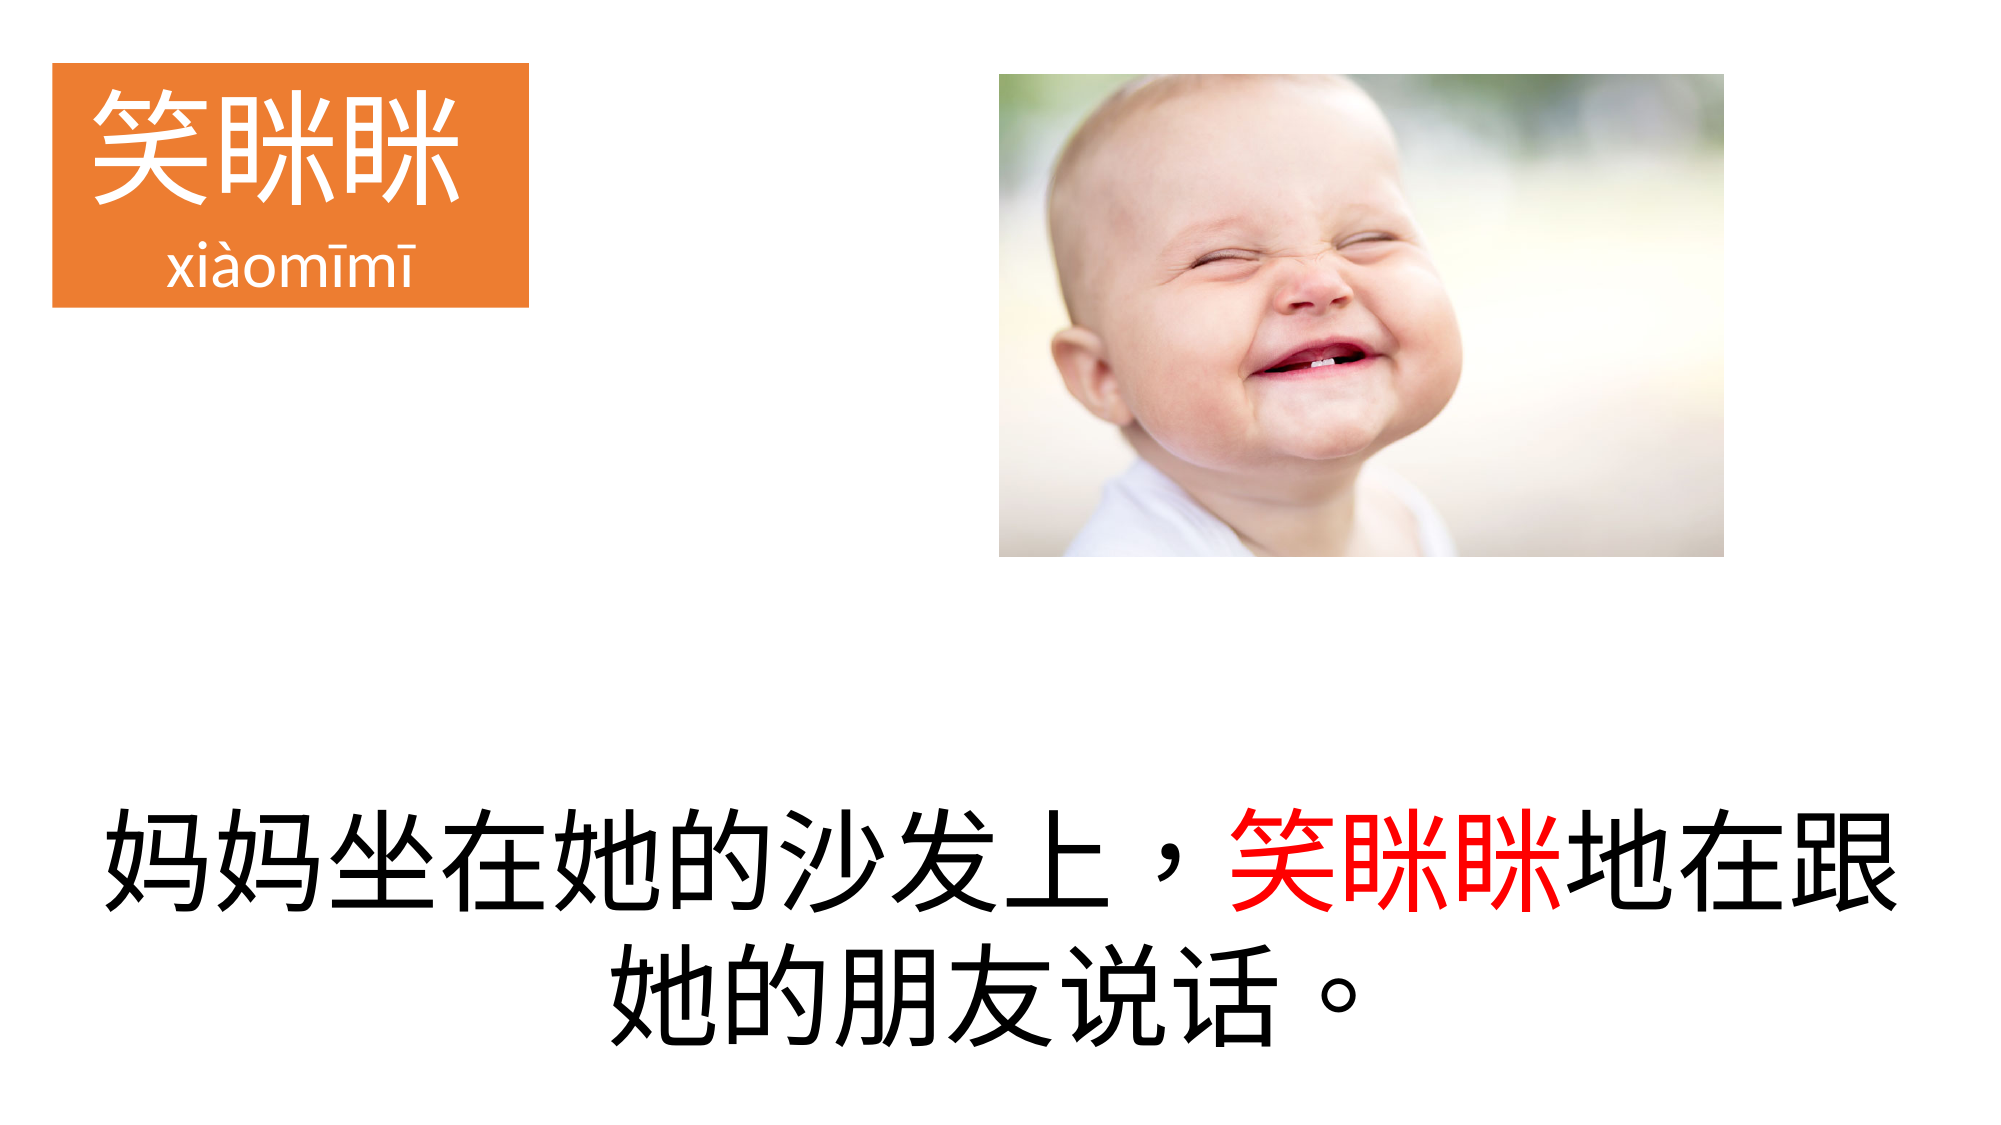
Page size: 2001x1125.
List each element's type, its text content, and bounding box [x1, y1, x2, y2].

text_box 笑眯眯xiàomīmī [52, 63, 529, 308]
picture [999, 74, 1724, 557]
text_box 妈妈坐在她的沙发上，笑眯眯地在跟她的朋友说话。 [52, 784, 1950, 1069]
